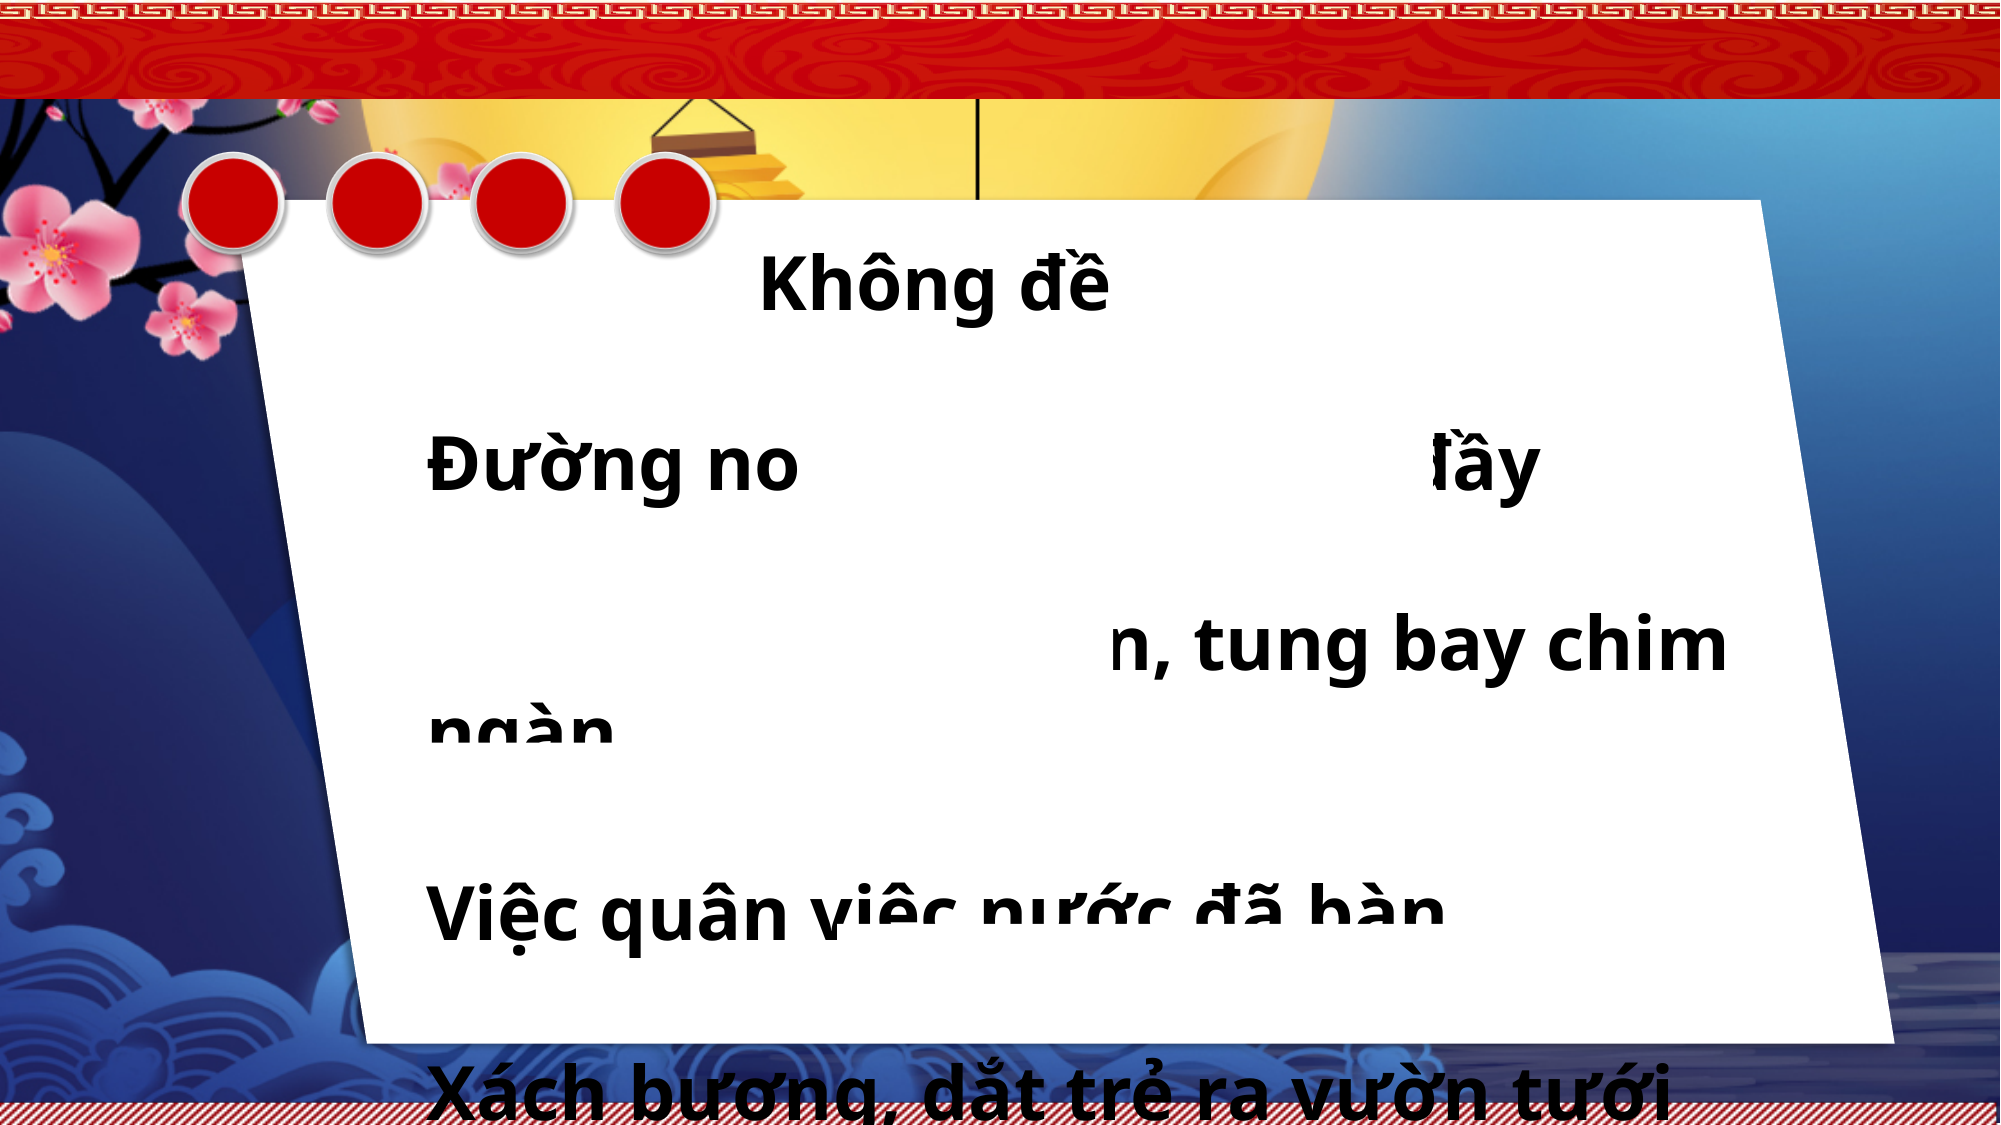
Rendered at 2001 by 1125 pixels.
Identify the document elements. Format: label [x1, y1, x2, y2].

text_box [0, 0, 2000, 99]
picture [0, 99, 2000, 1125]
